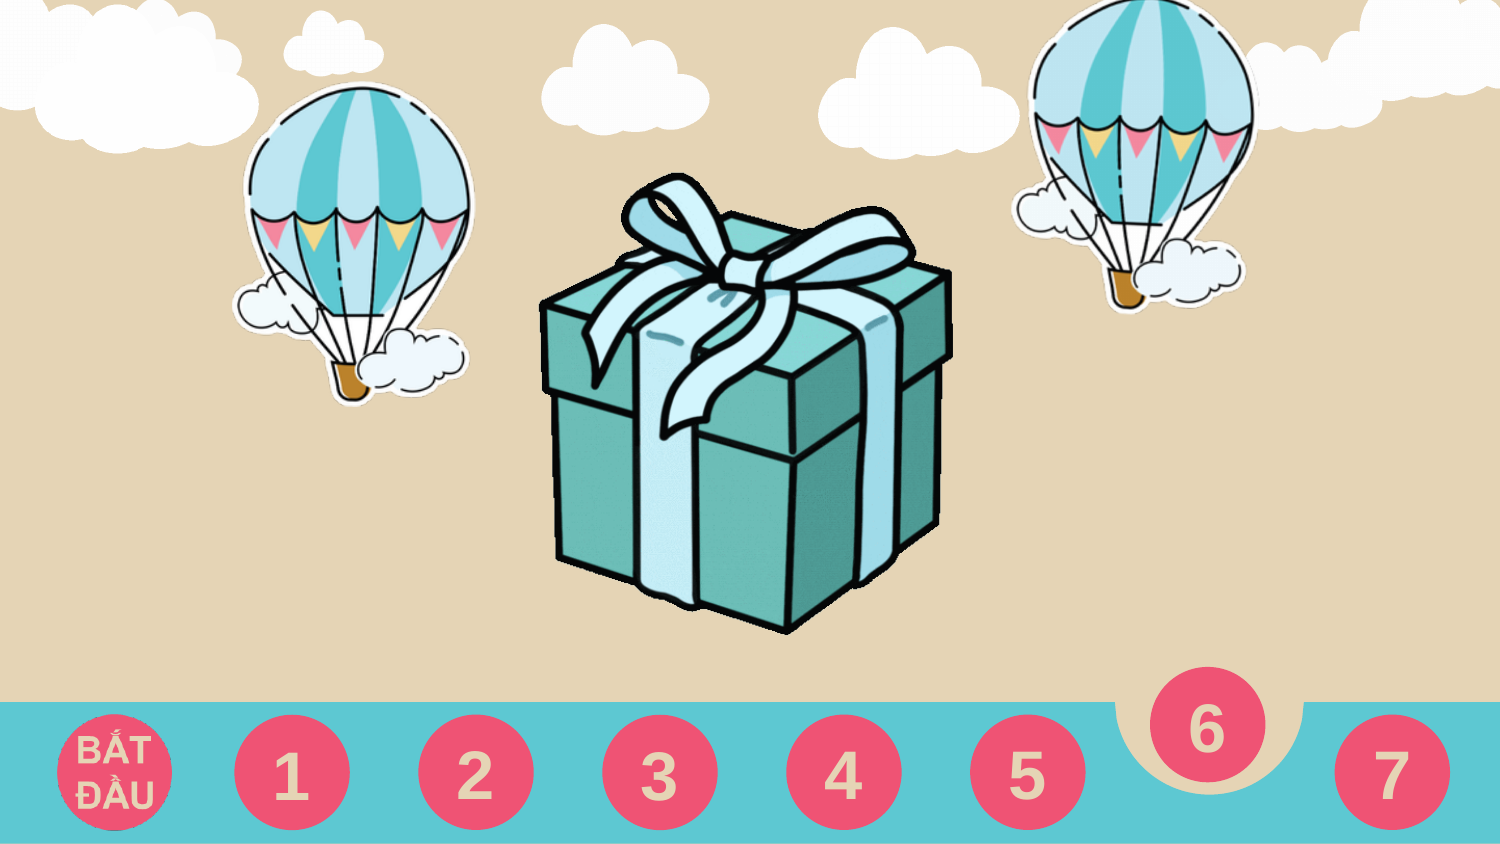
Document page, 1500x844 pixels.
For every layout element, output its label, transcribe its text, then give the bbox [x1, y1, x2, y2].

text_box 3 [601, 713, 719, 832]
text_box 4 [785, 713, 903, 831]
text_box 5 [969, 713, 1087, 831]
picture [52, 714, 186, 840]
picture [0, 0, 476, 407]
picture [522, 0, 1500, 656]
picture [532, 20, 723, 143]
text_box 7 [1333, 713, 1452, 831]
text_box 1 [233, 713, 351, 832]
text_box [0, 701, 1500, 844]
text_box 2 [417, 713, 535, 831]
text_box 6 [1149, 665, 1267, 784]
